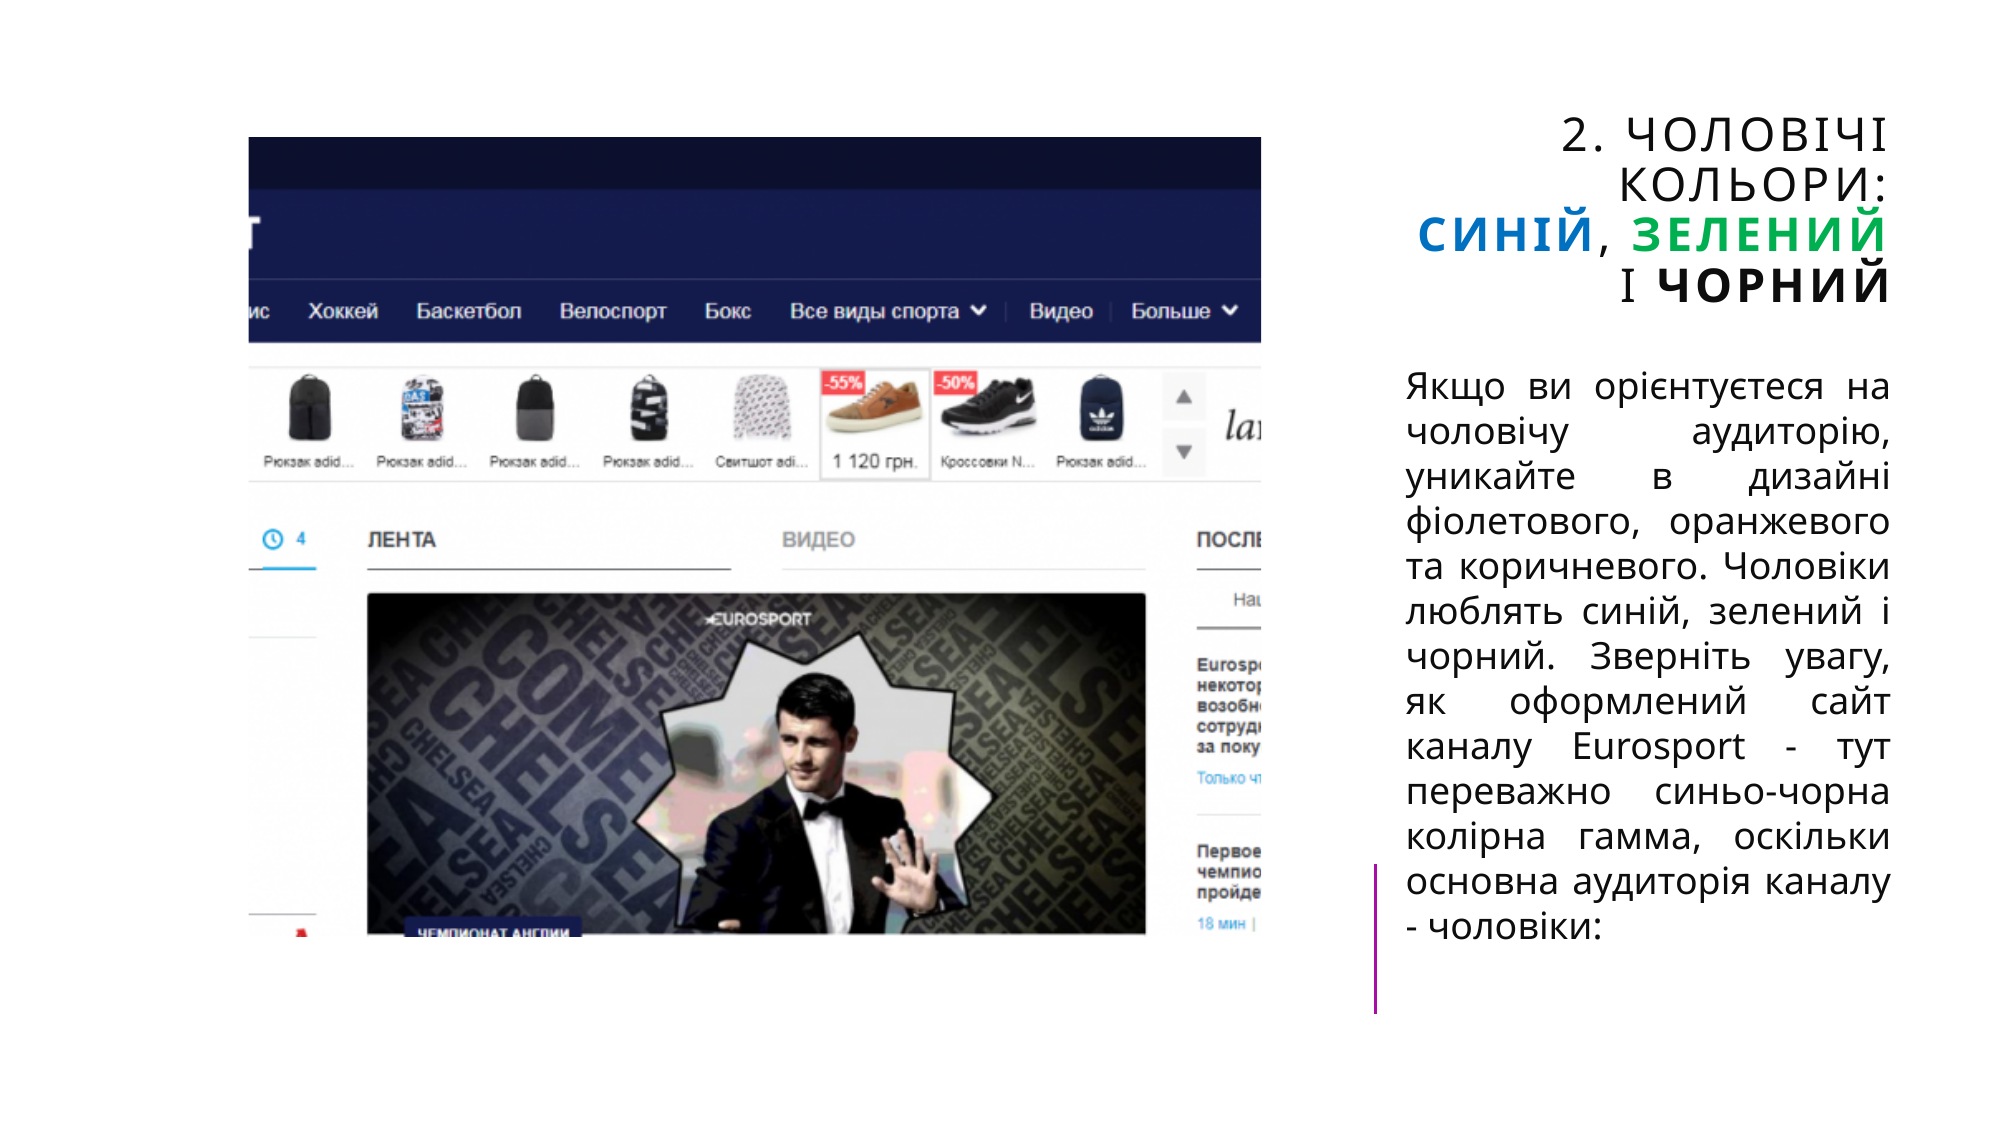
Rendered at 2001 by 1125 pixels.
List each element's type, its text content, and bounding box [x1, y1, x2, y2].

list Якщо ви орієнтуєтеся на чоловічу аудиторію, уникайте в дизайні фіолетового, оранжевого та коричневого. Чоловіки люблять синій, зелений і чорний. Зверніть увагу, як оформлений сайт каналу Eurosport - тут переважно синьо-чорна колірна гамма, оскільки основна аудиторія каналу - чоловіки: [1390, 341, 1907, 968]
picture [248, 136, 1262, 937]
title 2. Чоловічі кольори: синій, зелений і чорний [1390, 98, 1907, 320]
